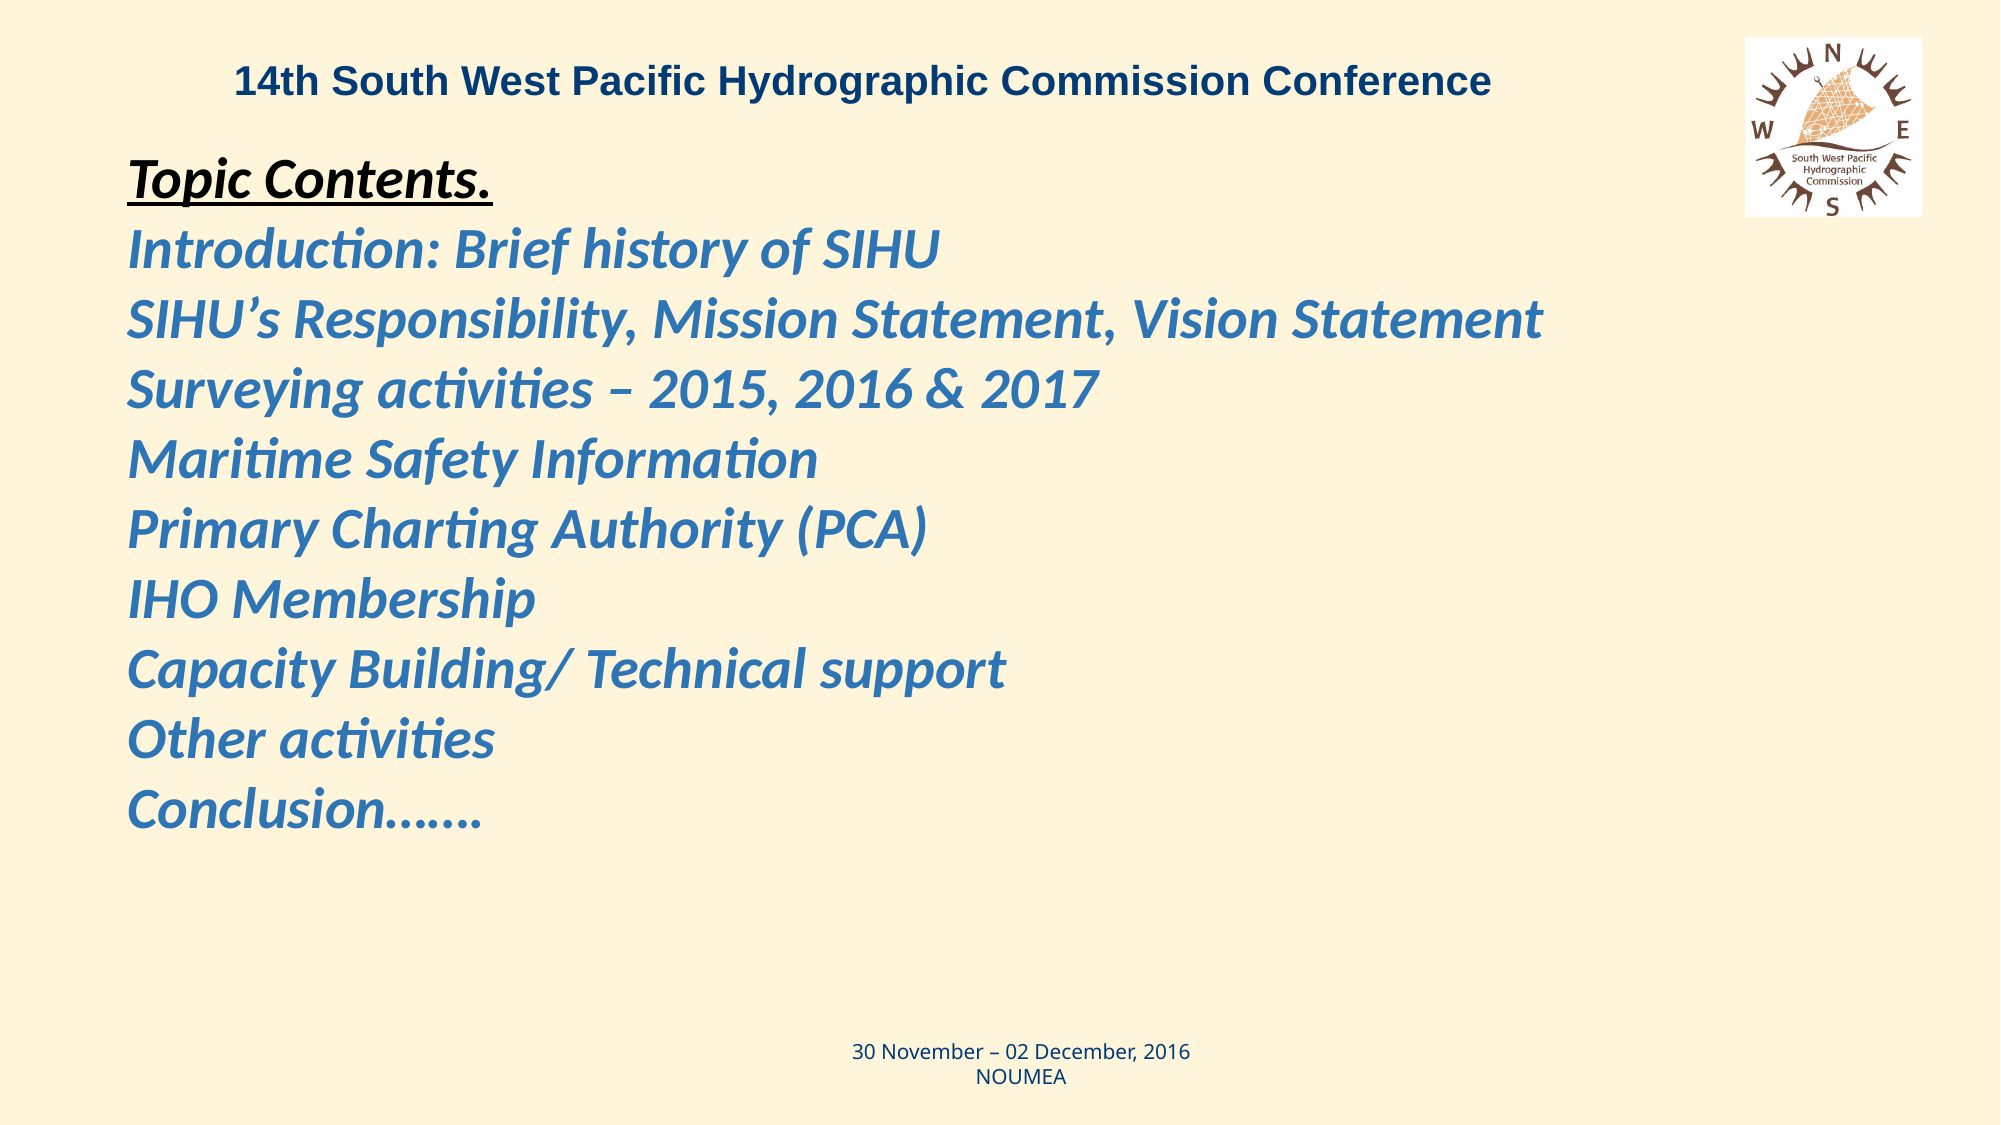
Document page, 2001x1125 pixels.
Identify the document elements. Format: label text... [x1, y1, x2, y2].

picture [1745, 37, 1922, 217]
text_box 14th South West Pacific Hydrographic Commission Conference [192, 46, 1535, 112]
text_box 30 November – 02 December, 2016 NOUMEA [810, 1031, 1232, 1096]
text_box Topic Contents. Introduction: Brief history of SIHU SIHU’s Responsibility, Mission Statement, Vision Statement Surveying activities – 2015, 2016 & 2017 Maritime Safety Information Primary Charting Authority (PCA) IHO Membership Capacity Building/ Technical support Other activities Conclusion……. [112, 132, 1763, 1008]
